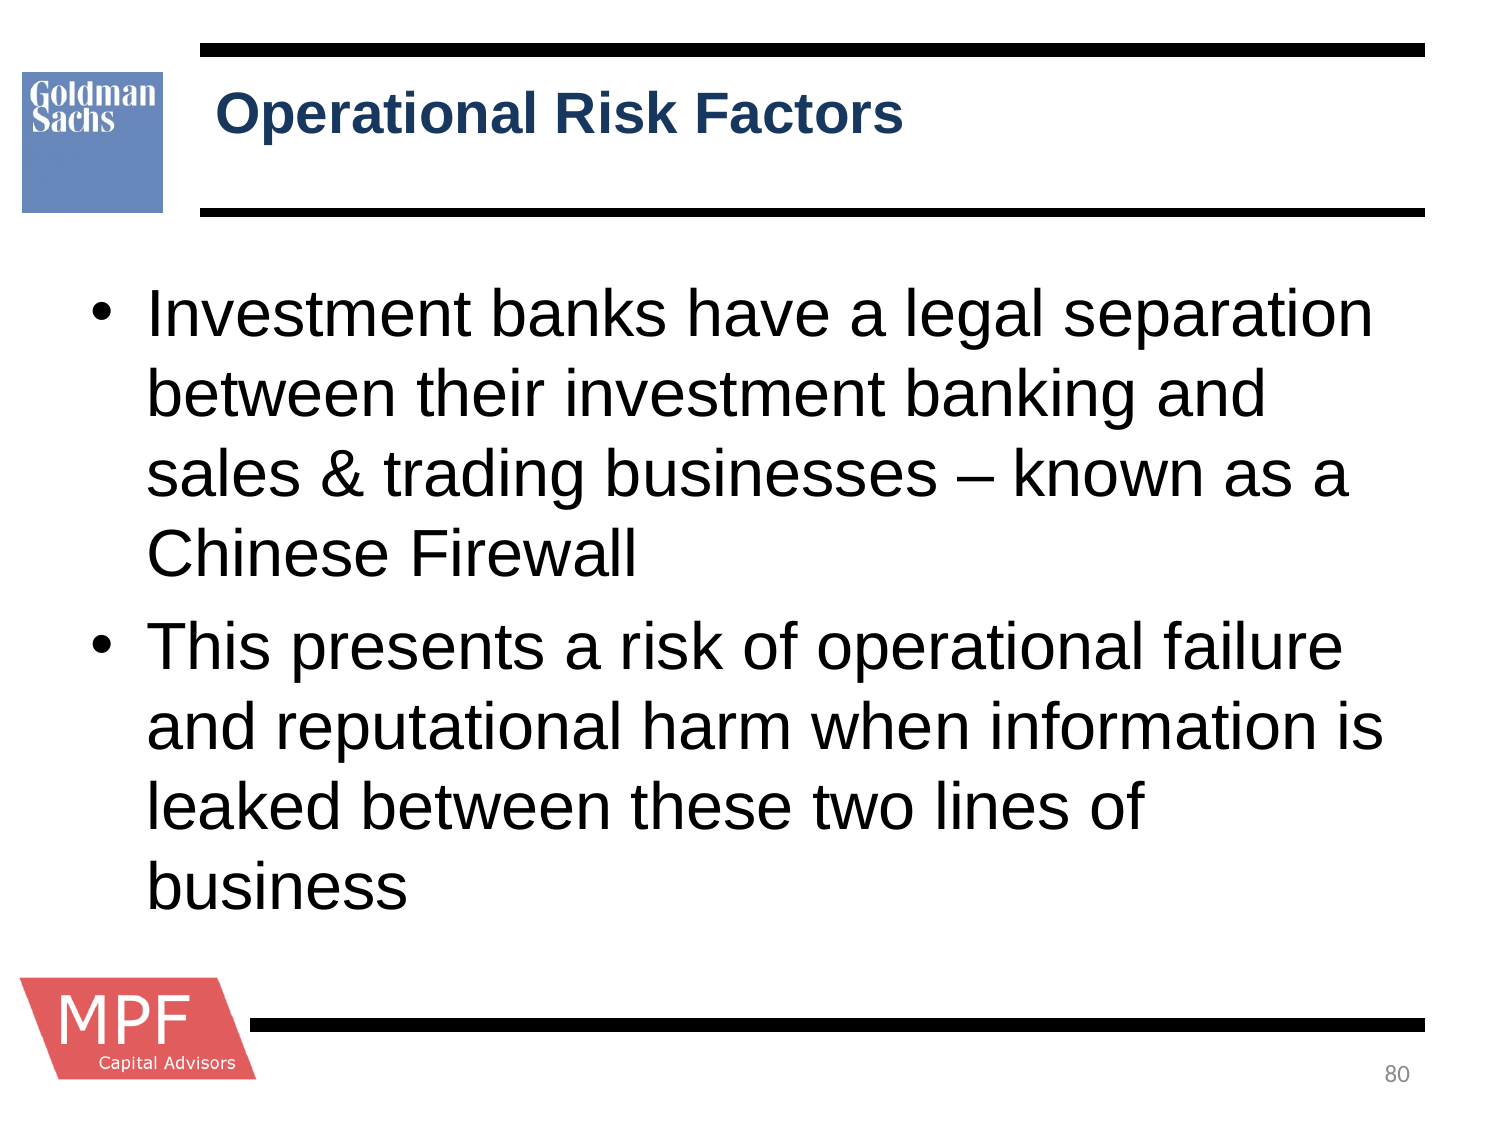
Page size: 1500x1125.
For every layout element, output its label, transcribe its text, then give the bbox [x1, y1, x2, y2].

title Operational Risk Factors [200, 67, 1425, 188]
picture [22, 72, 163, 213]
list Investment banks have a legal separation between their investment banking and sales & trading businesses – known as a Chinese Firewall This presents a risk of operational failure and reputational harm when information is leaked between these two lines of business [75, 262, 1425, 1005]
picture [0, 955, 274, 1095]
slide_number 80 [1074, 1042, 1425, 1103]
